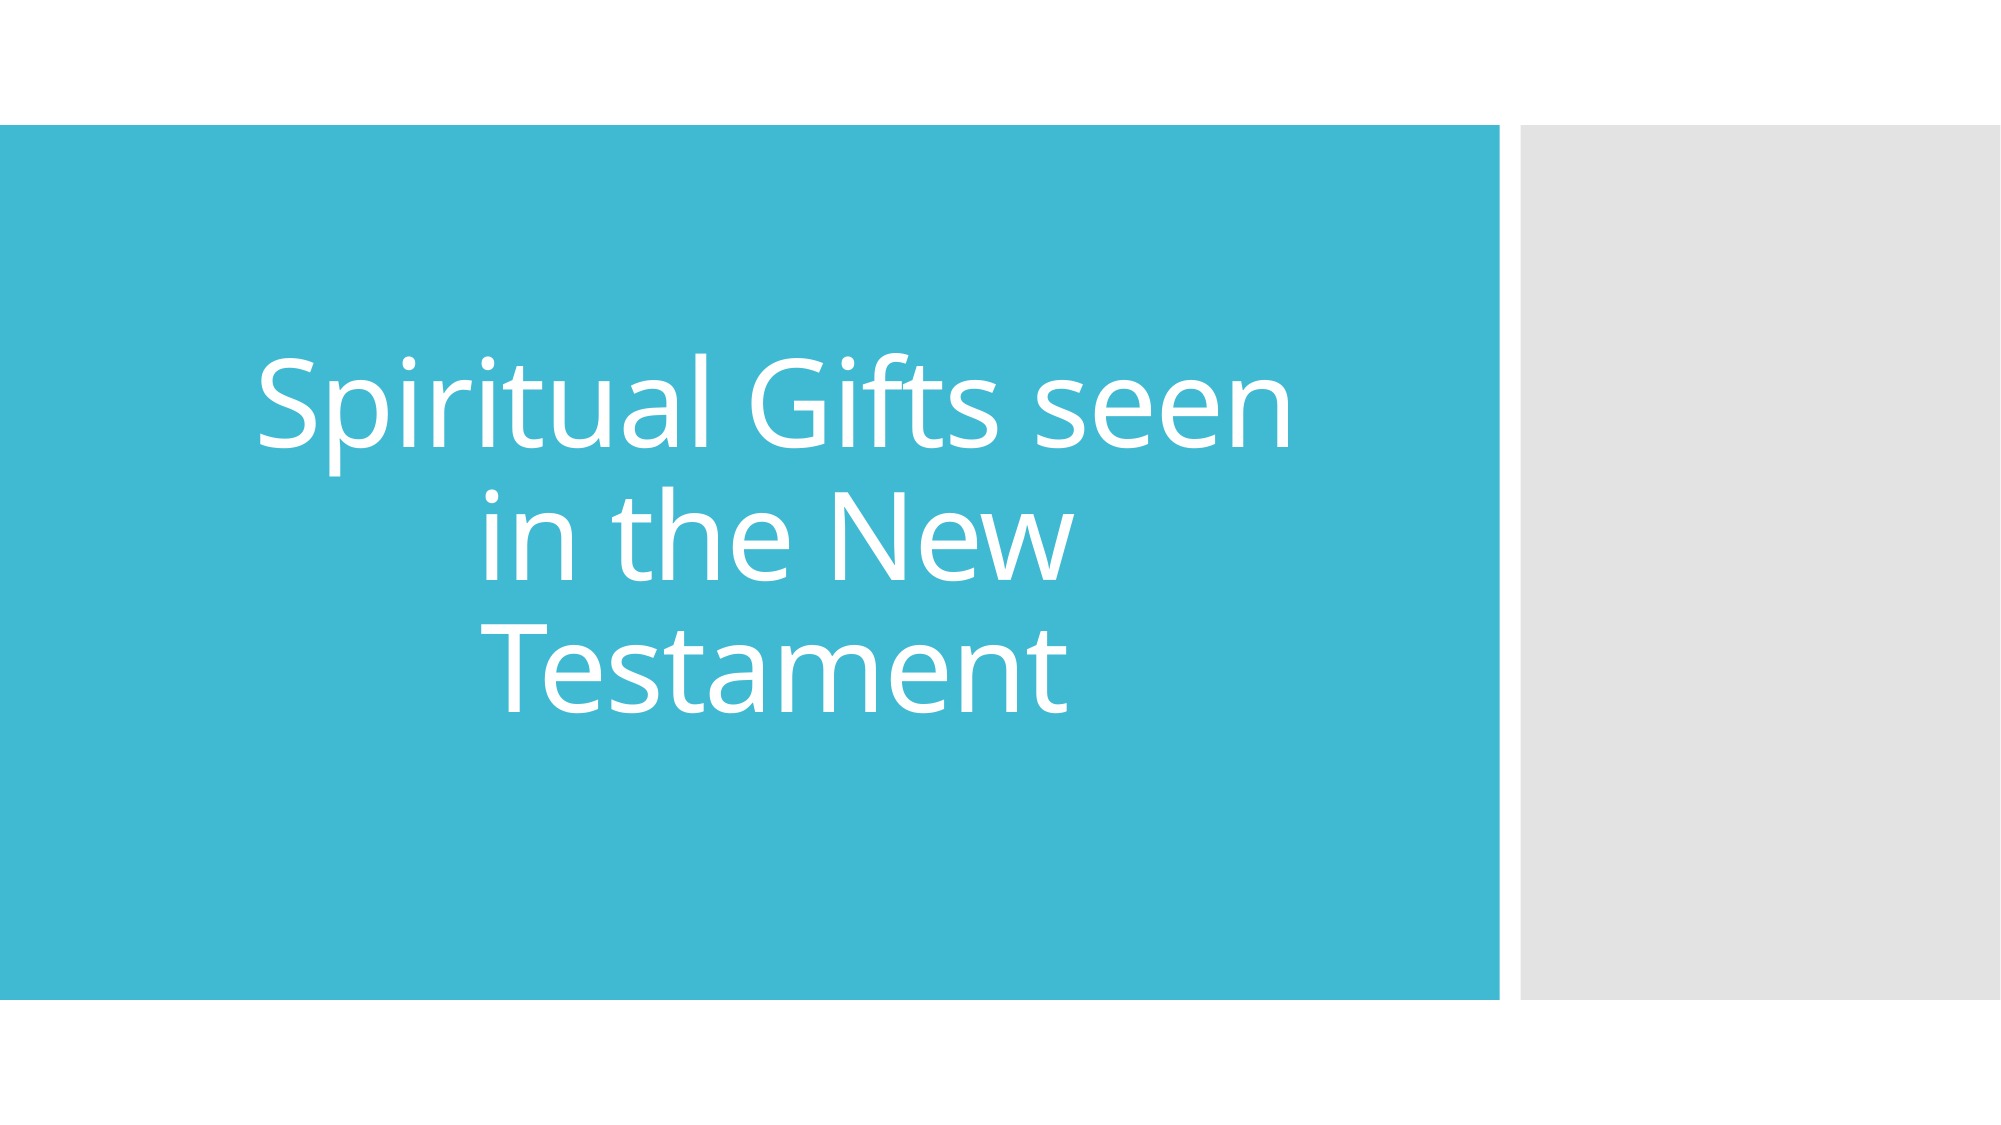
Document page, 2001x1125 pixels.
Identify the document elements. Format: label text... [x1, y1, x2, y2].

title Spiritual Gifts seen in the New Testament [175, 213, 1376, 747]
